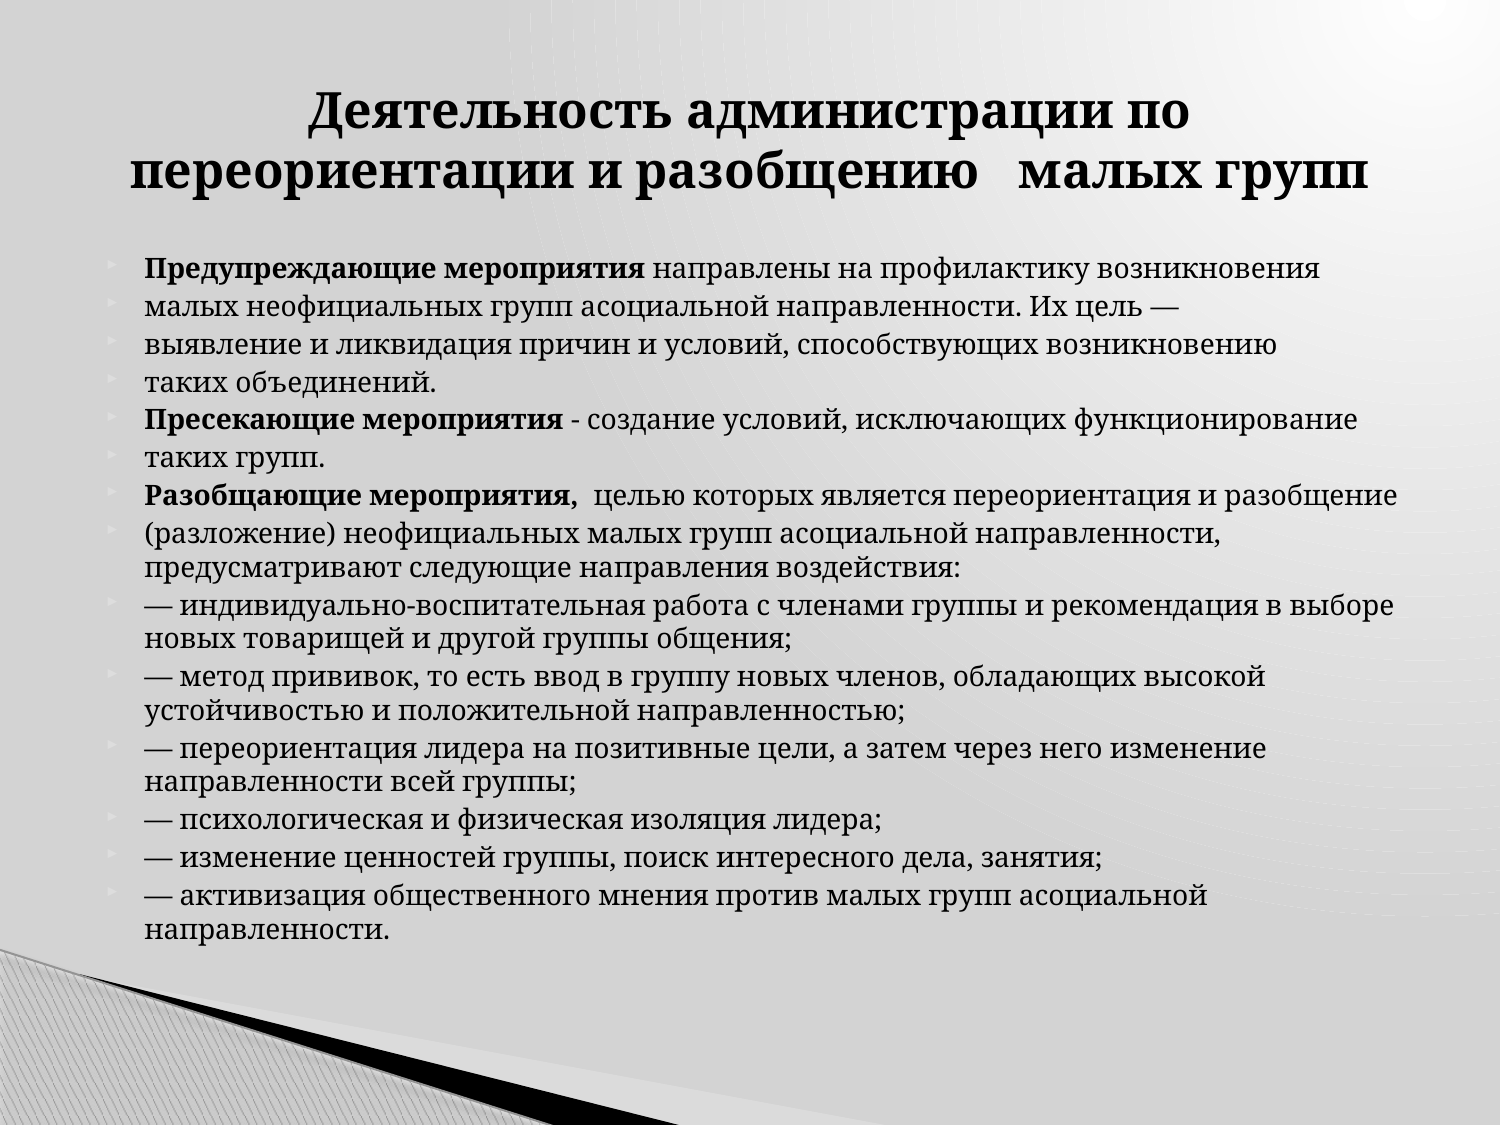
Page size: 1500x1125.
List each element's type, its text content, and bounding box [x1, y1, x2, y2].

list Предупреждающие мероприятия направлены на профилактику возникновения малых неофициальных групп асоциальной направленности. Их цель — выявление и ликвидация причин и условий, способствующих возникновению таких объединений. Пресекающие мероприятия - создание условий, исключающих функционирование таких групп. Разобщающие мероприятия, целью которых является переориентация и разобщение (разложение) неофициальных малых групп асоциальной направленности, предусматривают следующие направления воздействия: — индивидуально-воспитательная работа с членами группы и рекомендация в выборе новых товарищей и другой группы общения; — метод прививок, то есть ввод в группу новых членов, обладающих высокой устойчивостью и положительной направленностью; — переориентация лидера на позитивные цели, а затем через него изменение направленности всей группы; — психологическая и физическая изоляция лидера; — изменение ценностей группы, поиск интересного дела, занятия; — активизация общественного мнения против малых групп асоциальной направленности. [75, 243, 1425, 986]
title Деятельность администрации по переориентации и разобщению малых групп [75, 45, 1425, 233]
